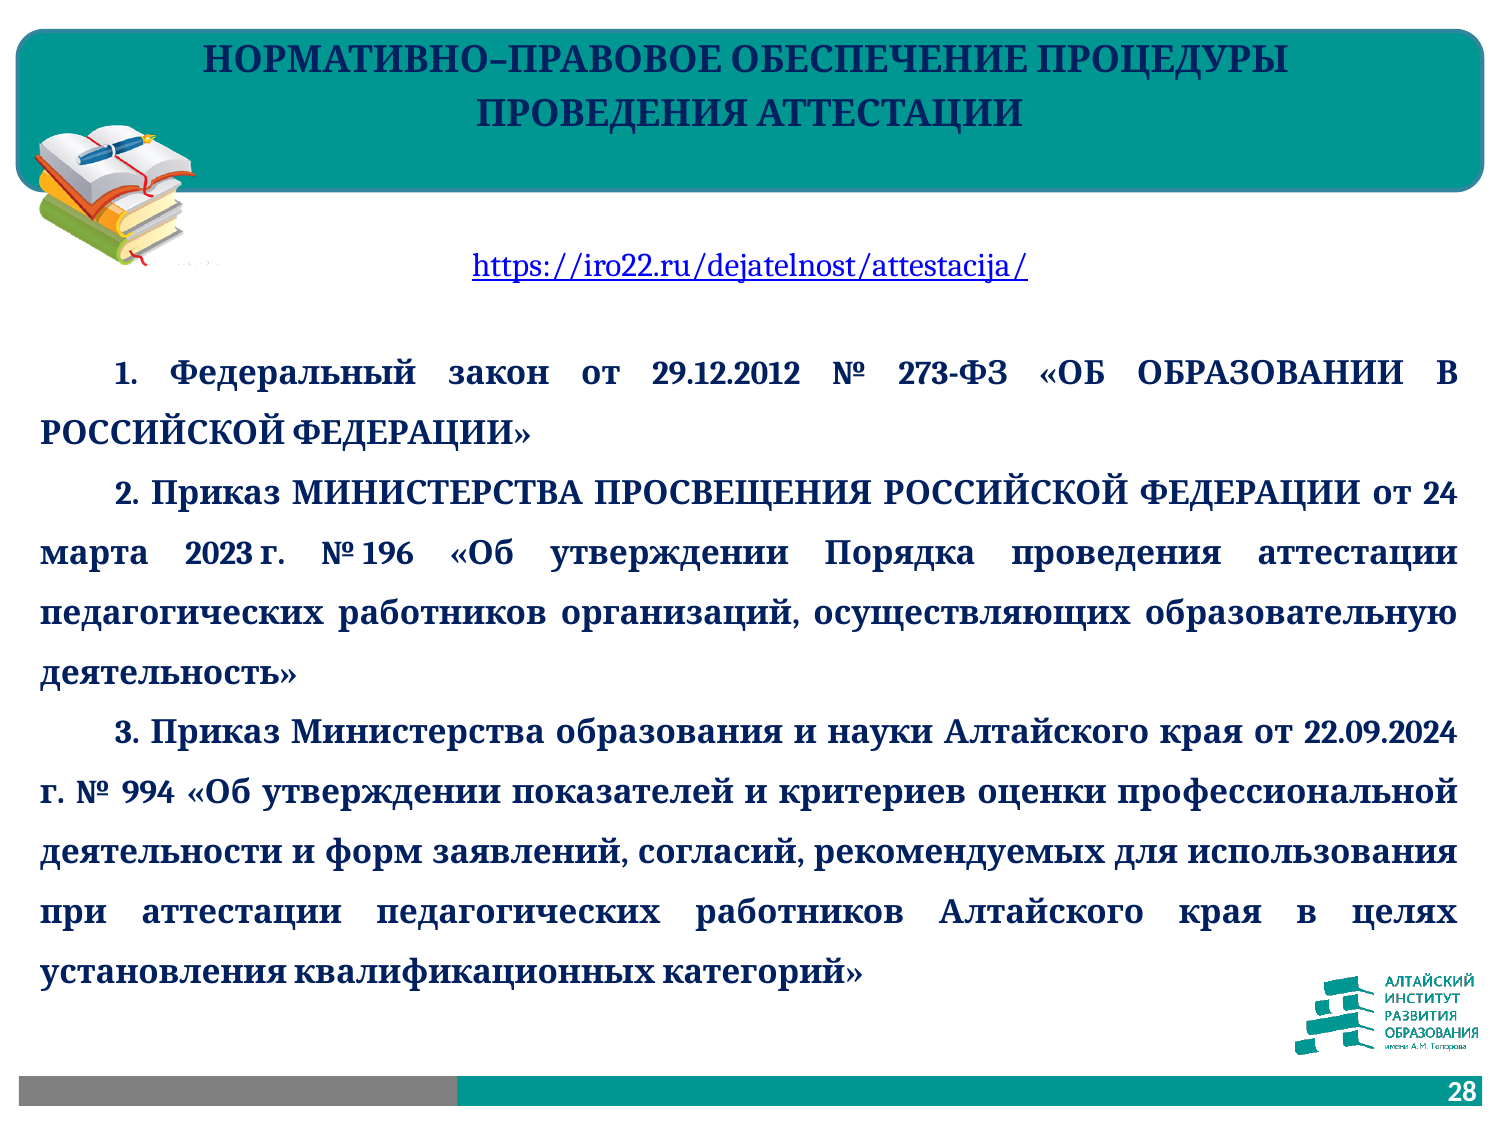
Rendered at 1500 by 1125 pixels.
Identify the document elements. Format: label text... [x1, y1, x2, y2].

text_box [459, 1074, 1484, 1108]
text_box [17, 1074, 459, 1108]
picture [1295, 973, 1478, 1055]
text_box НОРМАТИВНО–ПРАВОВОЕ ОБЕСПЕЧЕНИЕ ПРОЦЕДУРЫ ПРОВЕДЕНИЯ АТТЕСТАЦИИ https://iro22.ru/dejatelnost/attestacija/ 1. Федеральный закон от 29.12.2012 № 273-ФЗ «ОБ ОБРАЗОВАНИИ В РОССИЙСКОЙ ФЕДЕРАЦИИ» 2. Приказ МИНИСТЕРСТВА ПРОСВЕЩЕНИЯ РОССИЙСКОЙ ФЕДЕРАЦИИ от 24 марта 2023 г. № 196 «Об утверждении Порядка проведения аттестации педагогических работников организаций, осуществляющих образовательную деятельность» 3. Приказ Министерства образования и науки Алтайского края от 22.09.2024 г. № 994 «Об утверждении показателей и критериев оценки профессиональной деятельности и форм заявлений, согласий, рекомендуемых для использования при аттестации педагогических работников Алтайского края в целях установления квалификационных категорий» [15, 28, 1485, 193]
slide_number 28 [1106, 1078, 1493, 1103]
picture [18, 101, 225, 274]
